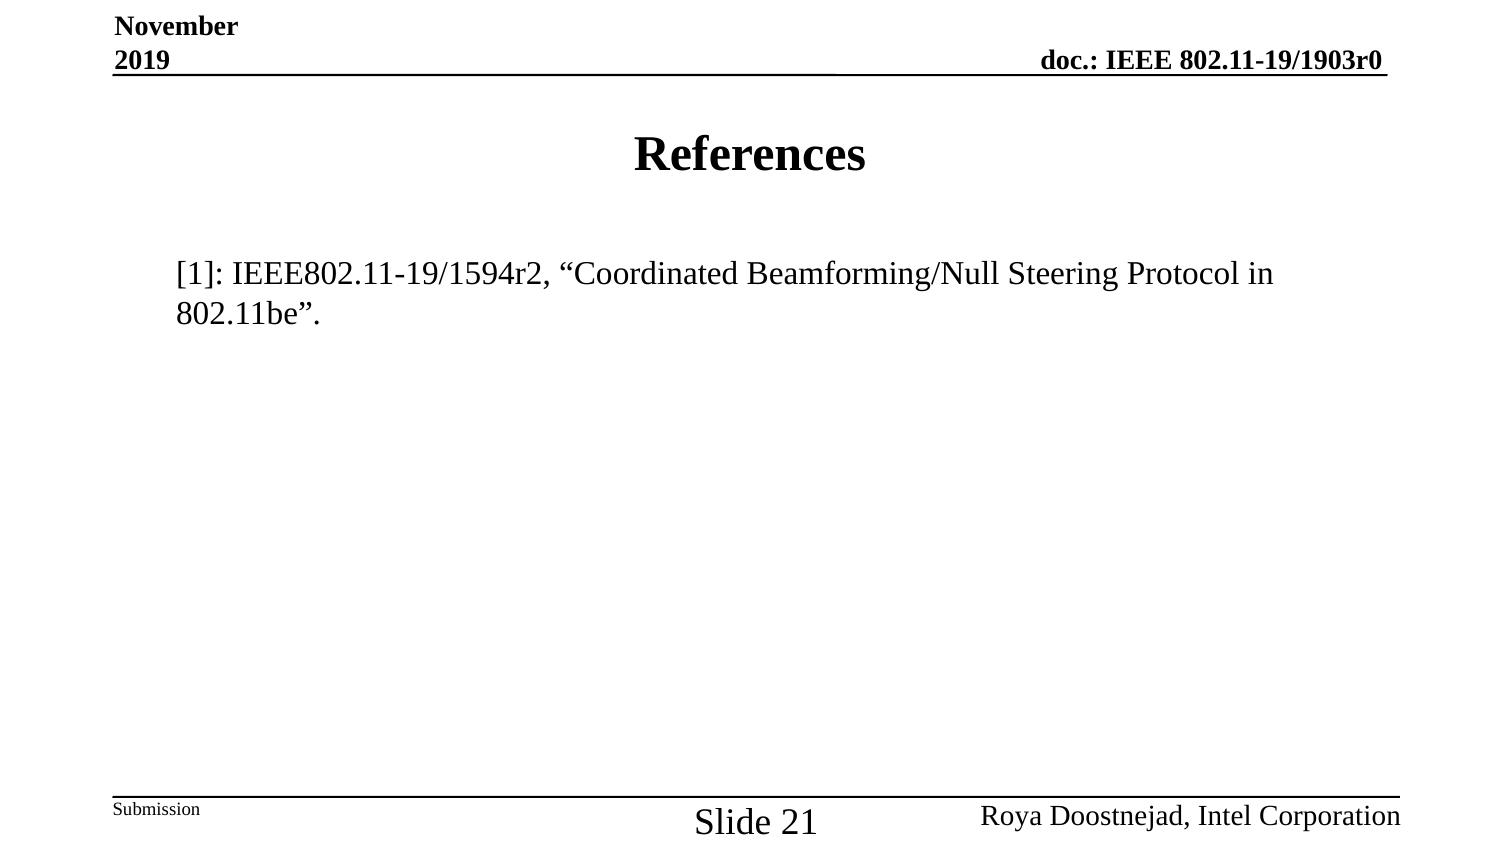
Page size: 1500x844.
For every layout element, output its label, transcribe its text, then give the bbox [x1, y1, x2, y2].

footer Roya Doostnejad, Intel Corporation [979, 796, 1402, 832]
slide_number Slide 21 [690, 796, 822, 843]
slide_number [114, 40, 265, 75]
title References [112, 84, 1388, 216]
list [1]: IEEE802.11-19/1594r2, “Coordinated Beamforming/Null Steering Protocol in 802.11be”. [160, 243, 1388, 751]
